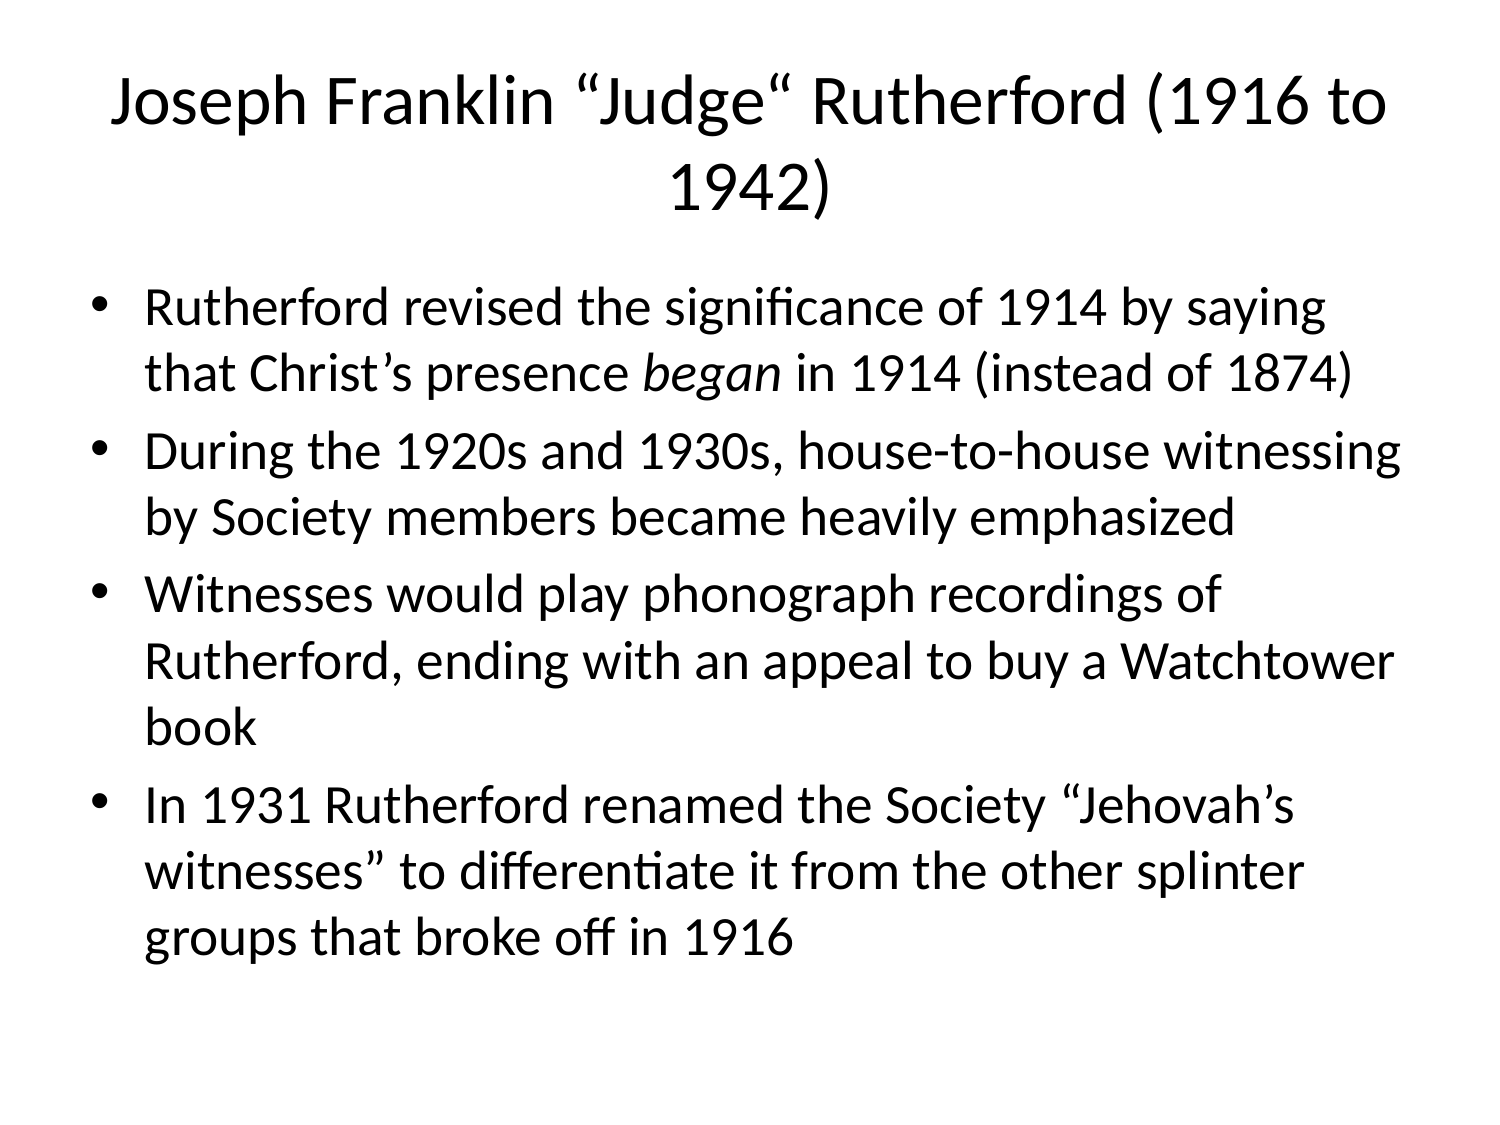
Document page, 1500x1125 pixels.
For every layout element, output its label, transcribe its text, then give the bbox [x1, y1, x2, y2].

title Joseph Franklin “Judge“ Rutherford (1916 to 1942) [75, 45, 1425, 233]
list Rutherford revised the significance of 1914 by saying that Christ’s presence began in 1914 (instead of 1874) During the 1920s and 1930s, house-to-house witnessing by Society members became heavily emphasized Witnesses would play phonograph recordings of Rutherford, ending with an appeal to buy a Watchtower book In 1931 Rutherford renamed the Society “Jehovah’s witnesses” to differentiate it from the other splinter groups that broke off in 1916 [75, 262, 1425, 1005]
